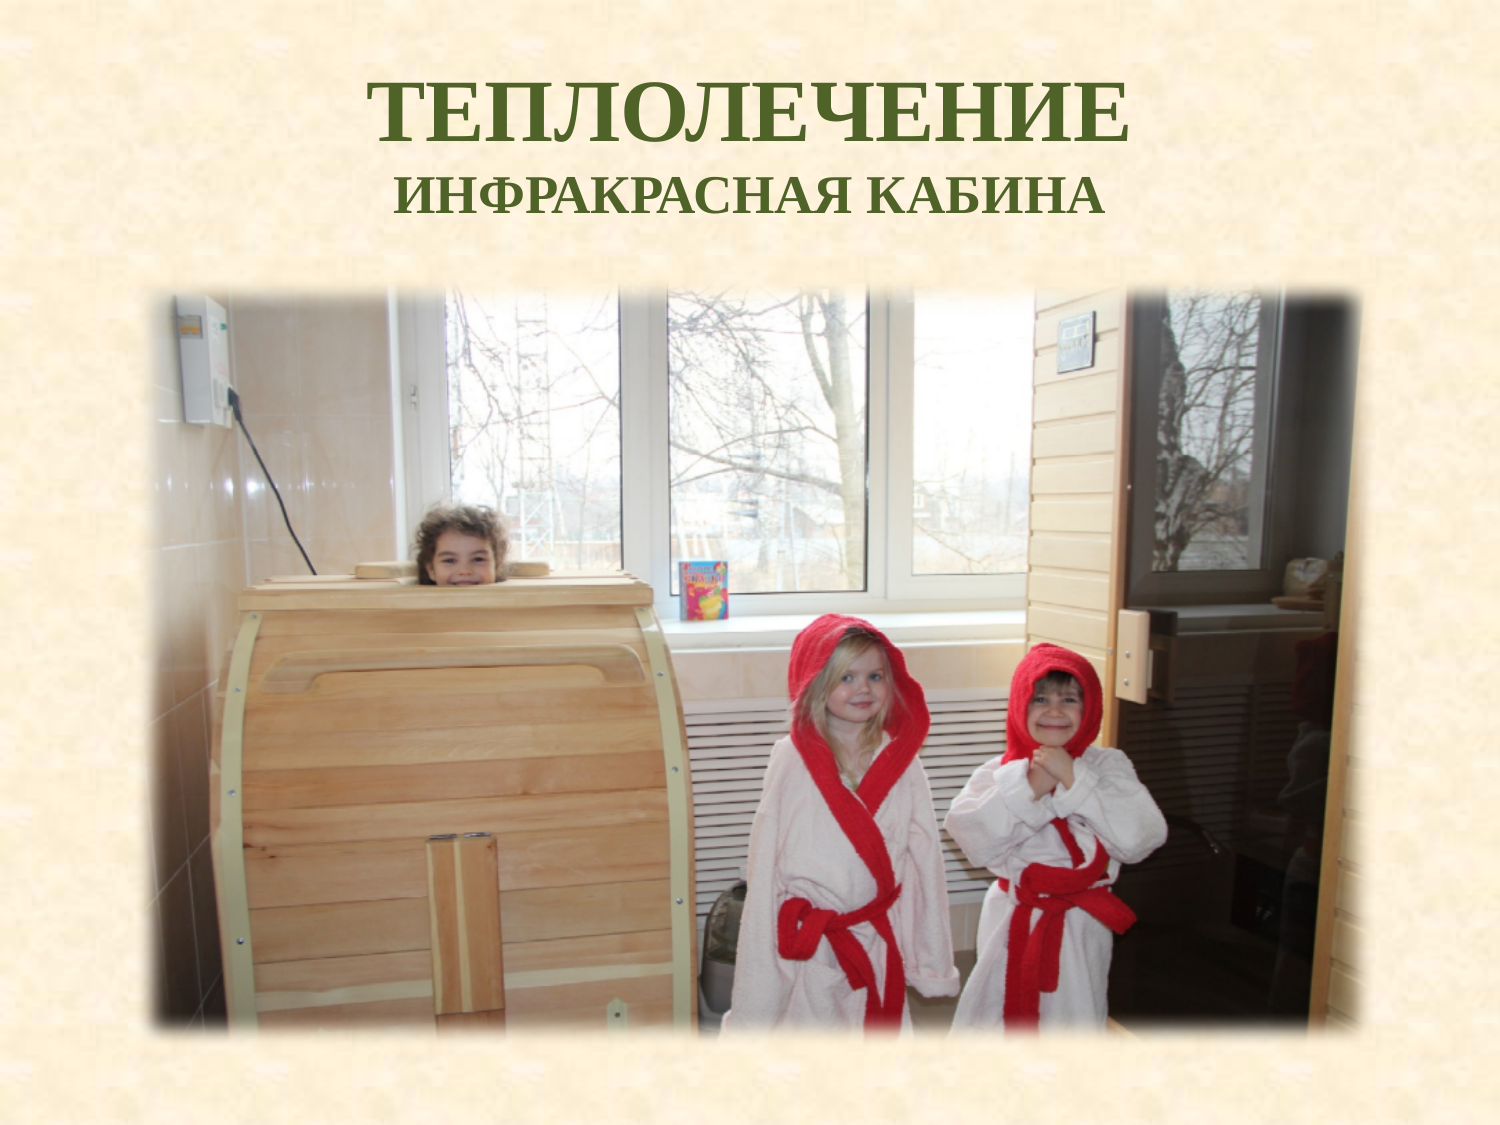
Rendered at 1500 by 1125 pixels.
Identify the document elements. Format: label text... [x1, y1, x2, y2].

picture [0, 0, 1500, 1125]
title ТЕПЛОЛЕЧЕНИЕ ИНФРАКРАСНАЯ КАБИНА [75, 45, 1425, 233]
